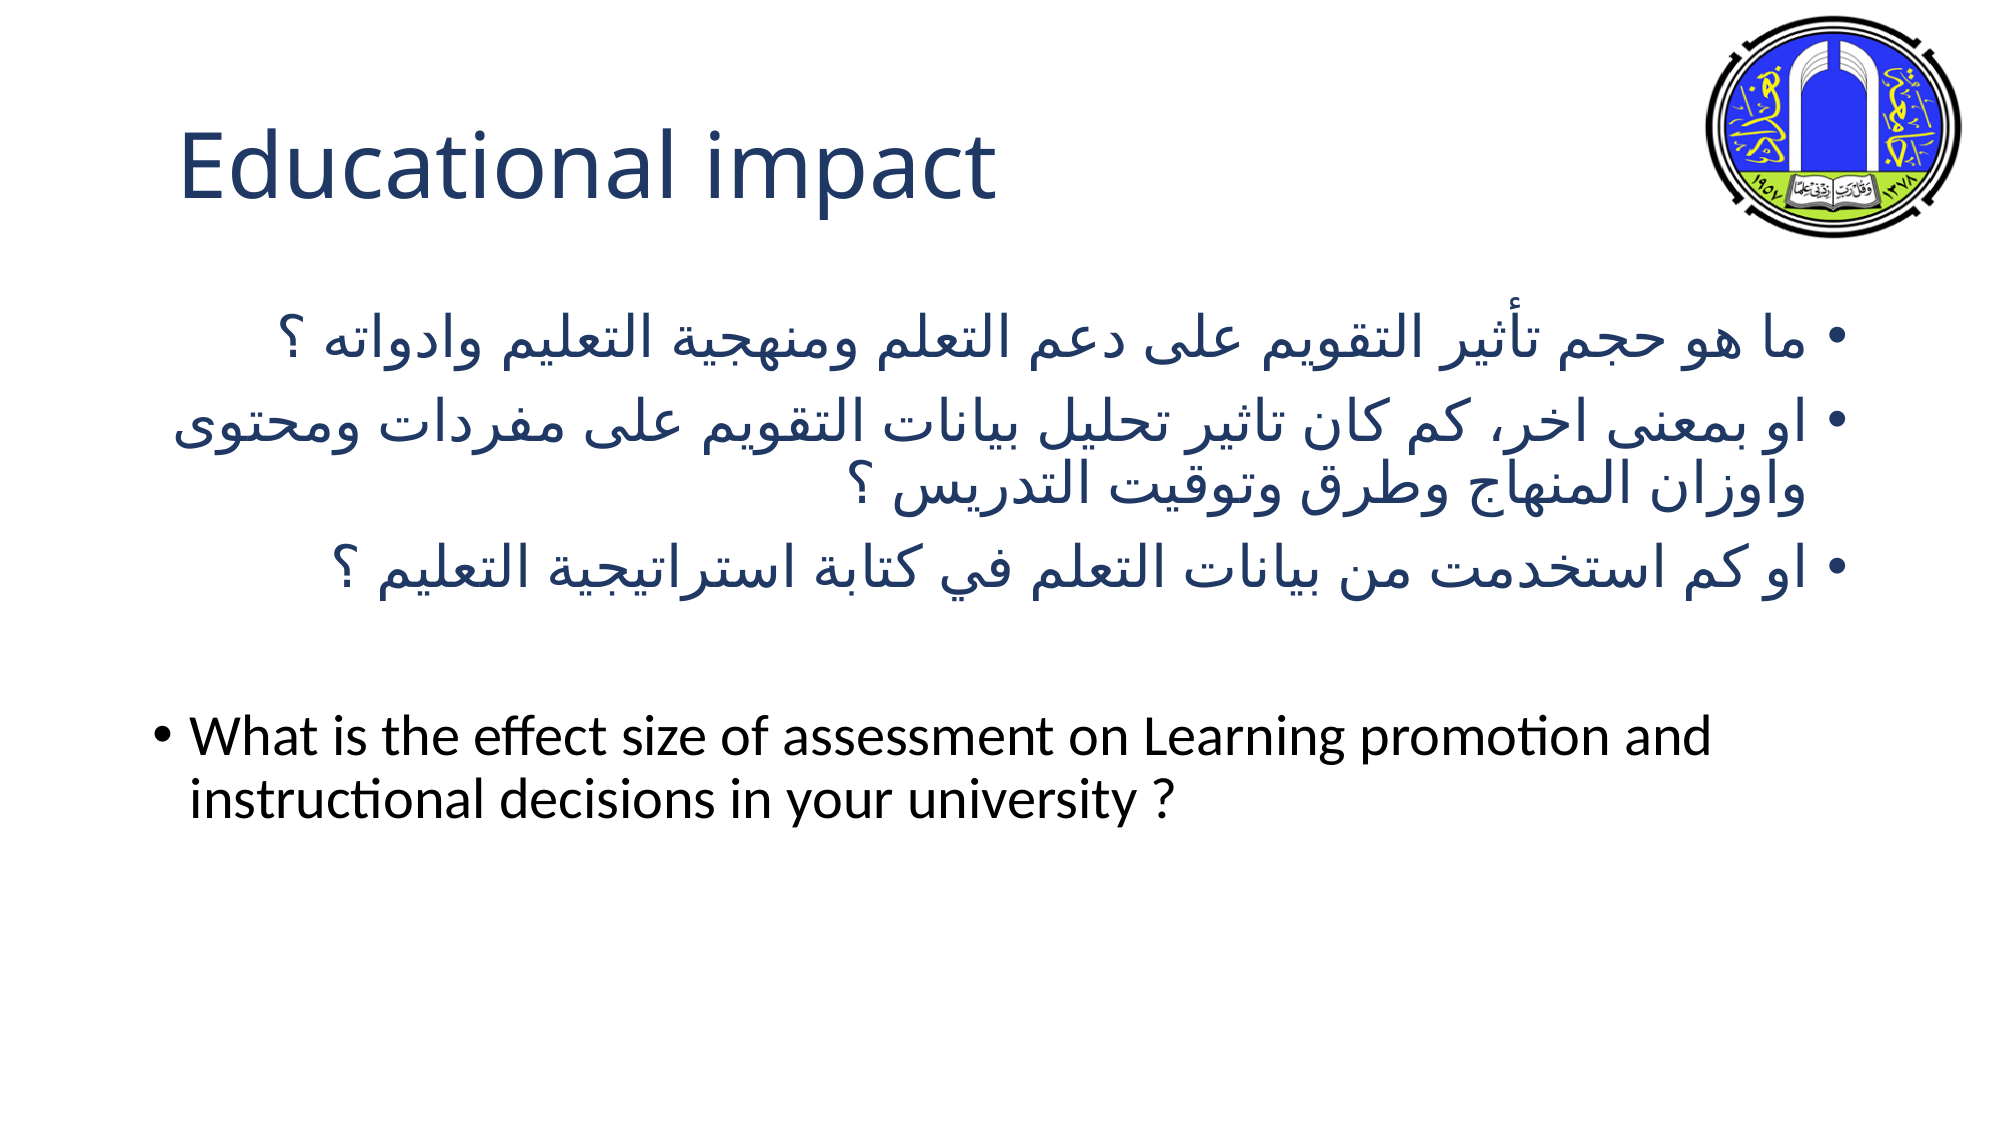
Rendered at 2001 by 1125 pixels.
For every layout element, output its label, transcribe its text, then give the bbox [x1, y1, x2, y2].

list ما هو حجم تأثير التقويم على دعم التعلم ومنهجية التعليم وادواته ؟ او بمعنى اخر، كم كان تاثير تحليل بيانات التقويم على مفردات ومحتوى واوزان المنهاج وطرق وتوقيت التدريس ؟ او كم استخدمت من بيانات التعلم في كتابة استراتيجية التعليم ؟ What is the effect size of assessment on Learning promotion and instructional decisions in your university ? [137, 299, 1863, 1014]
title Educational impact [137, 59, 1863, 278]
picture [1669, 0, 2000, 275]
